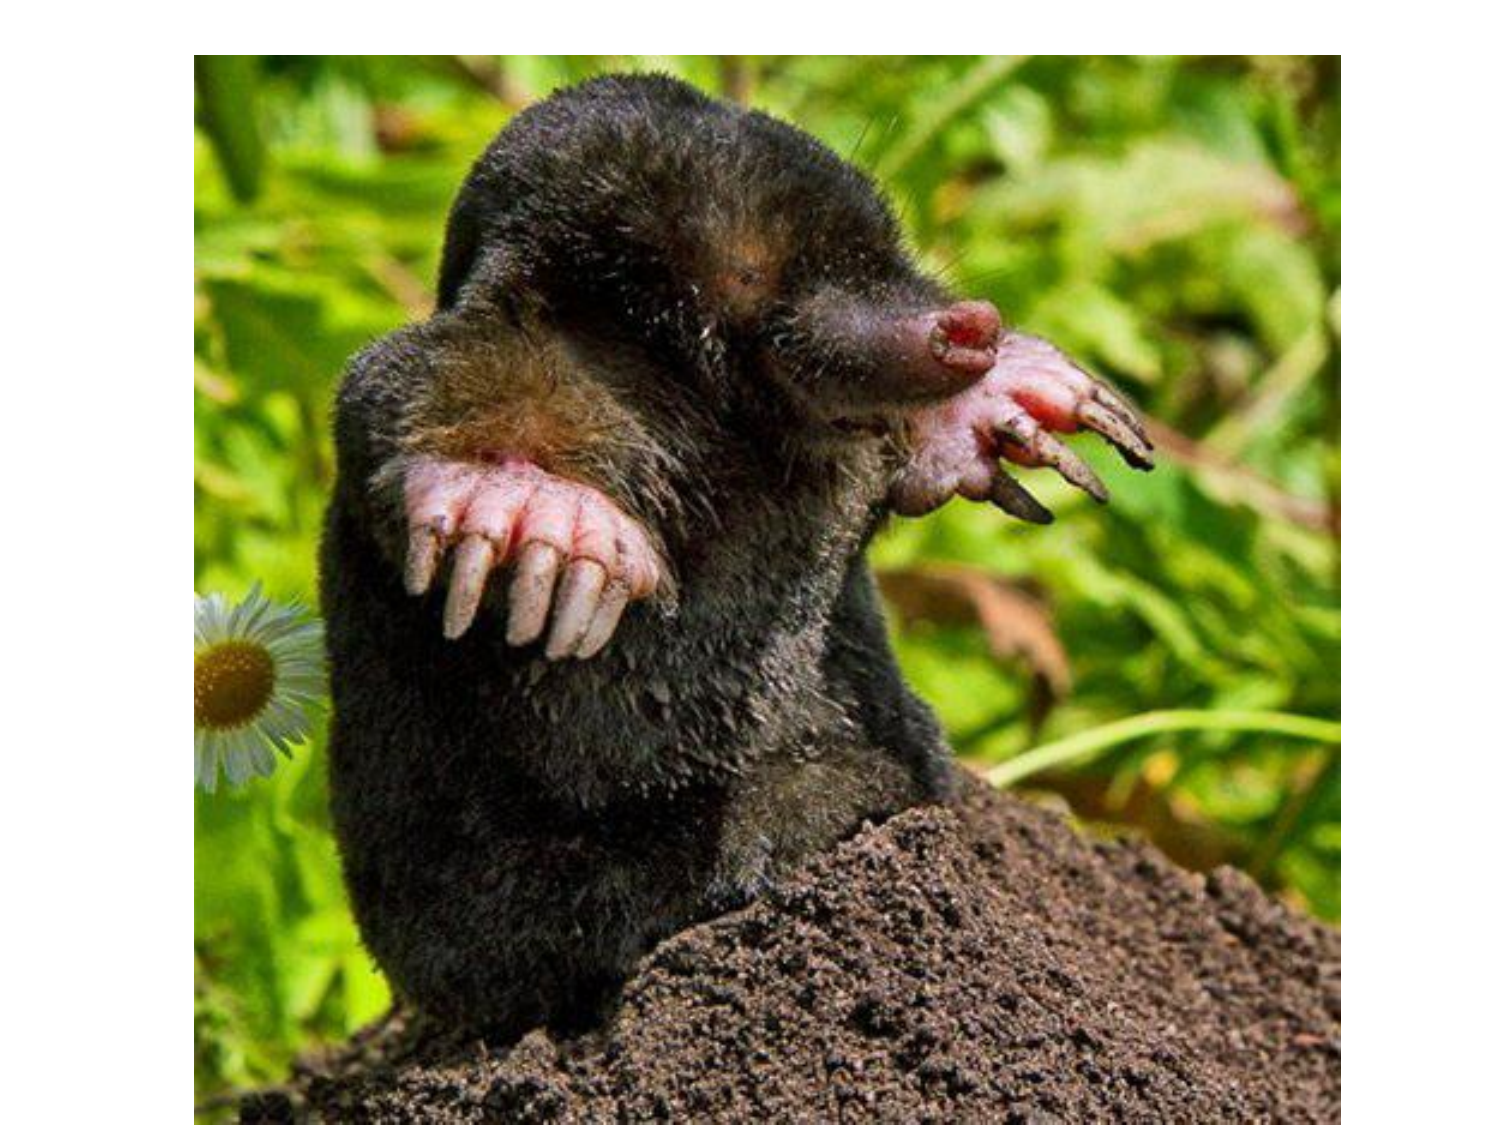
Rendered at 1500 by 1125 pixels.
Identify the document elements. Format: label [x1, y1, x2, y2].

picture [194, 55, 1341, 1125]
